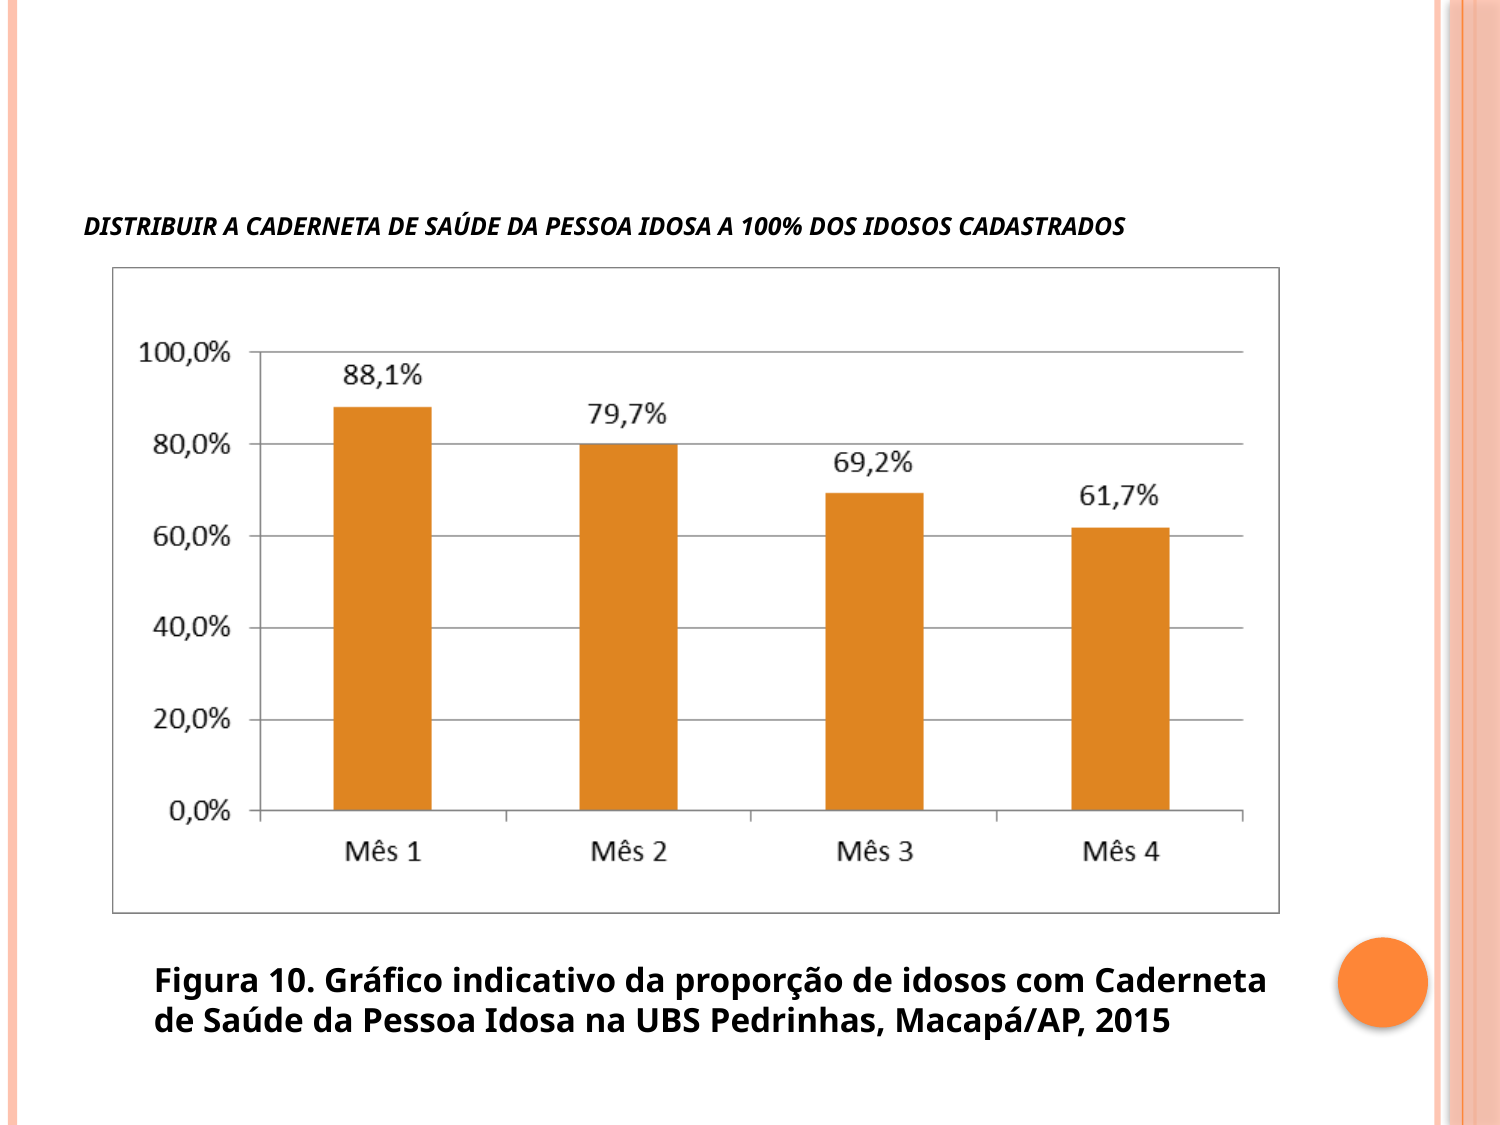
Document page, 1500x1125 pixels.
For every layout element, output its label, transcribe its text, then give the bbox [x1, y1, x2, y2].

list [111, 266, 1280, 915]
title Distribuir a Caderneta de Saúde da Pessoa Idosa a 100% dos idosos cadastrados [41, 90, 1388, 278]
text_box Figura 10. Gráfico indicativo da proporção de idosos com Caderneta de Saúde da Pessoa Idosa na UBS Pedrinhas, Macapá/AP, 2015 [139, 952, 1293, 1047]
